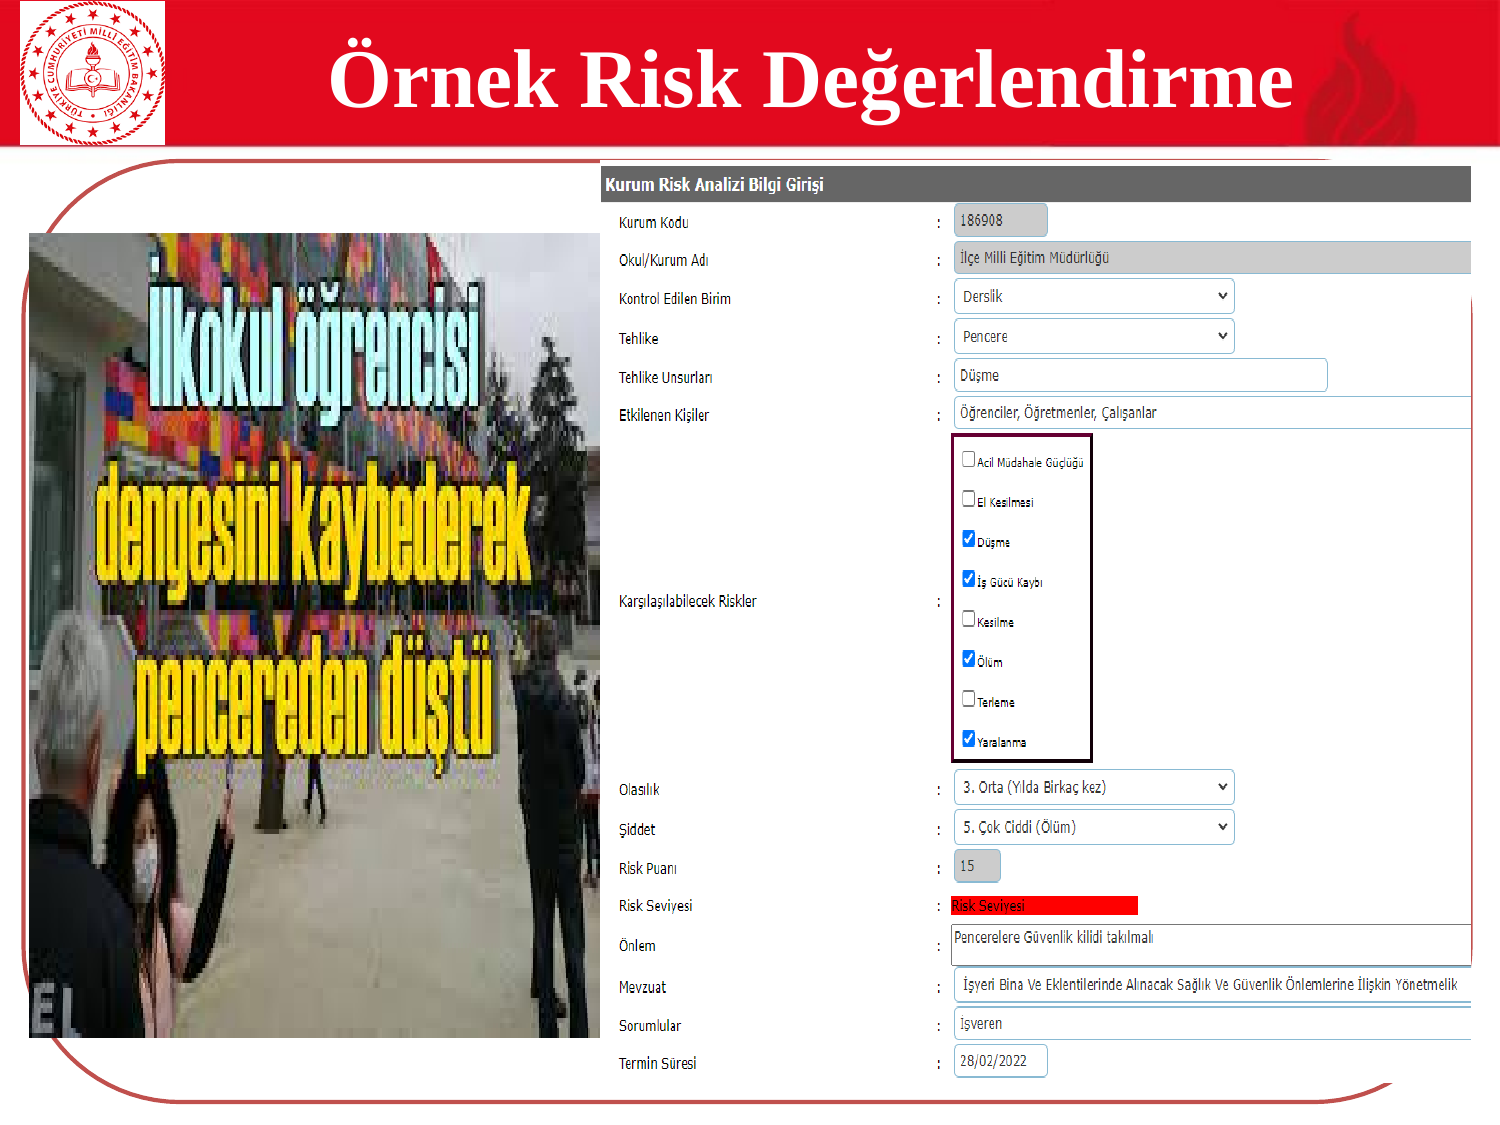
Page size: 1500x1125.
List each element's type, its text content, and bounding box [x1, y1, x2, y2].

text_box Örnek Risk Değerlendirme [210, 42, 1413, 128]
text_box [49, 160, 598, 232]
picture [20, 0, 165, 145]
text_box [0, 0, 1500, 1125]
picture [29, 160, 1471, 1083]
text_box [60, 1046, 1372, 1103]
